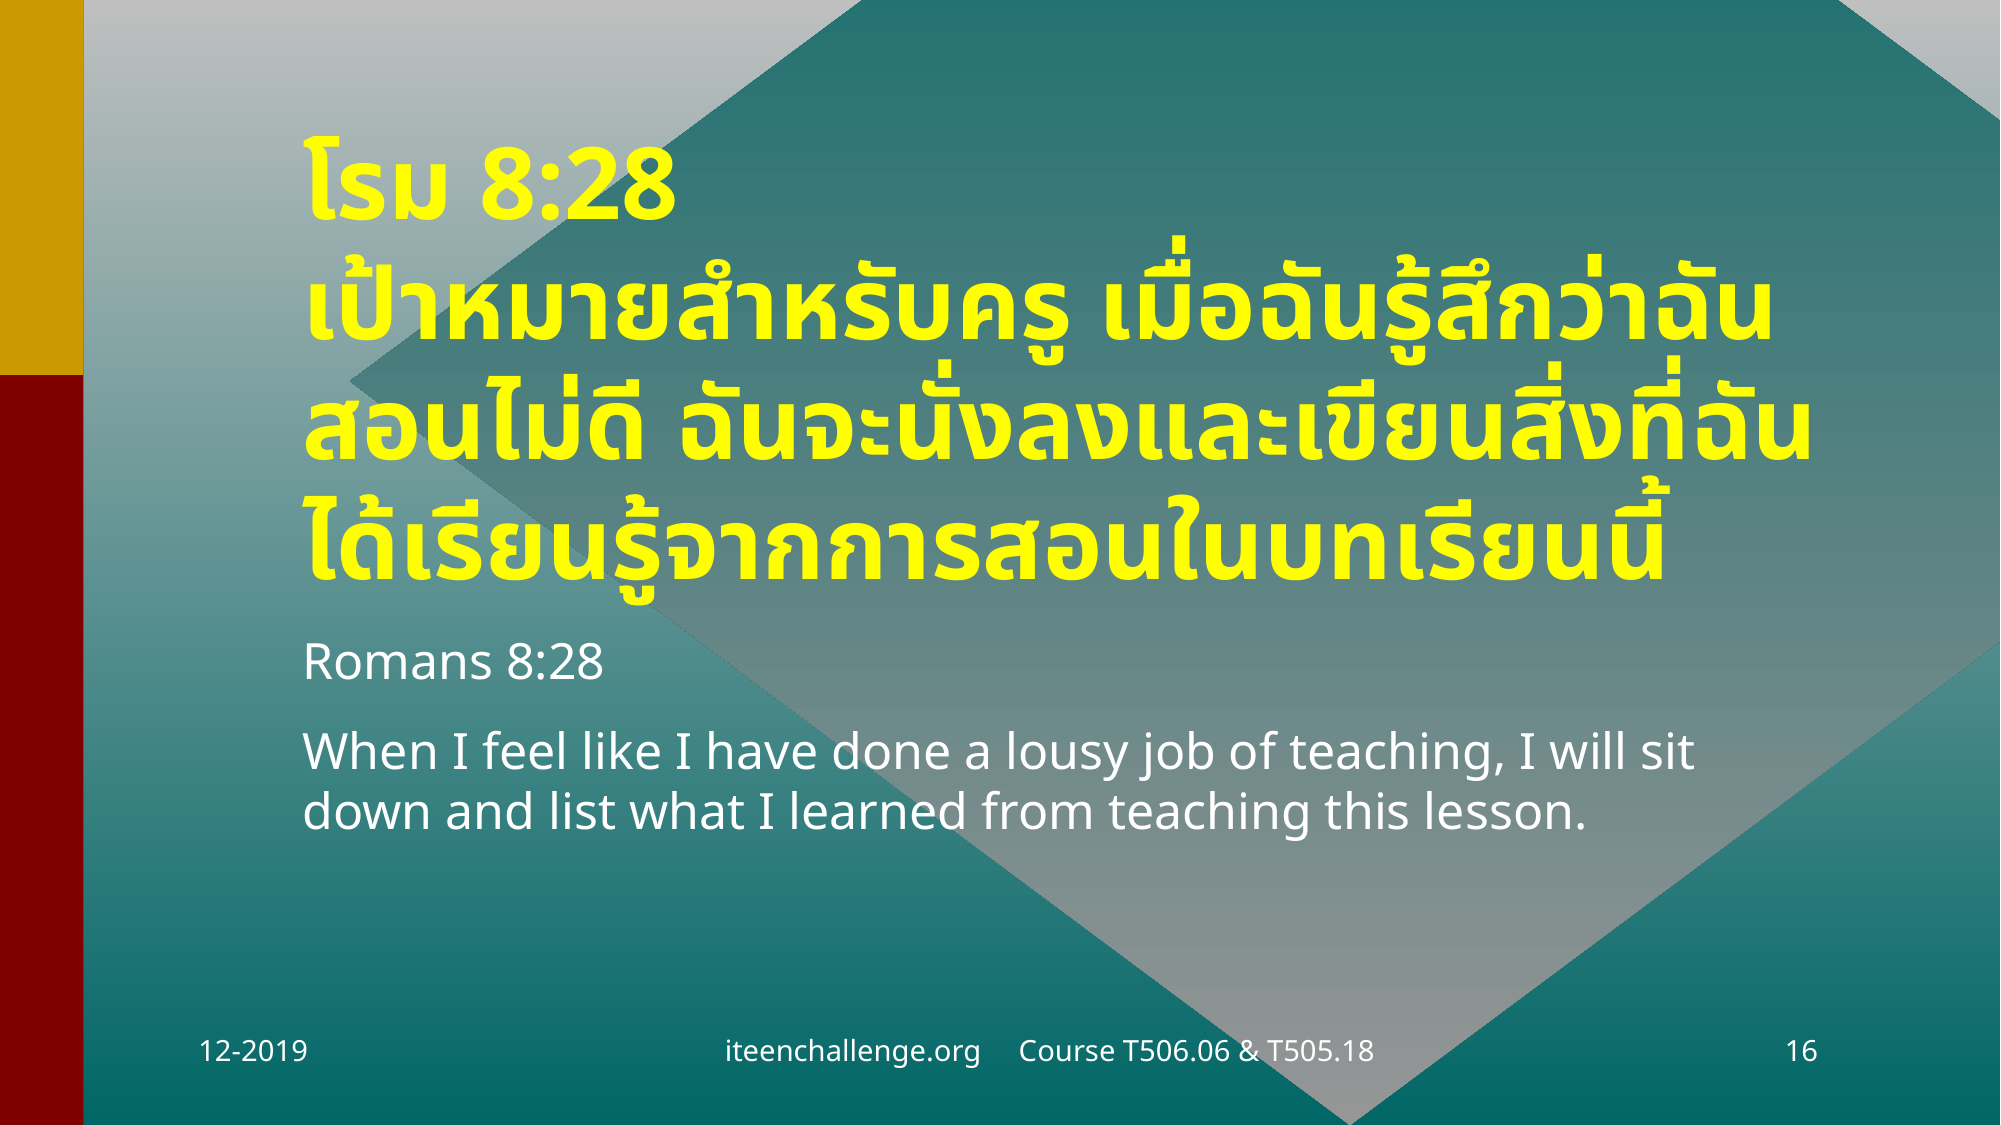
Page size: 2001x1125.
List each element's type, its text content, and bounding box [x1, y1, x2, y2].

slide_number 16 [1699, 1024, 1834, 1088]
slide_number 12-2019 [183, 1024, 601, 1088]
footer iteenchallenge.org Course T506.06 & T505.18 [633, 1024, 1467, 1101]
list โรม 8:28 เป้าหมายสำหรับครู เมื่อฉันรู้สึกว่าฉันสอนไม่ดี ฉันจะนั่งลงและเขียนสิ่งที่ฉันได้เรียนรู้จากการสอนในบทเรียนนี้ Romans 8:28 When I feel like I have done a lousy job of teaching, I will sit down and list what I learned from teaching this lesson. [287, 112, 1834, 901]
